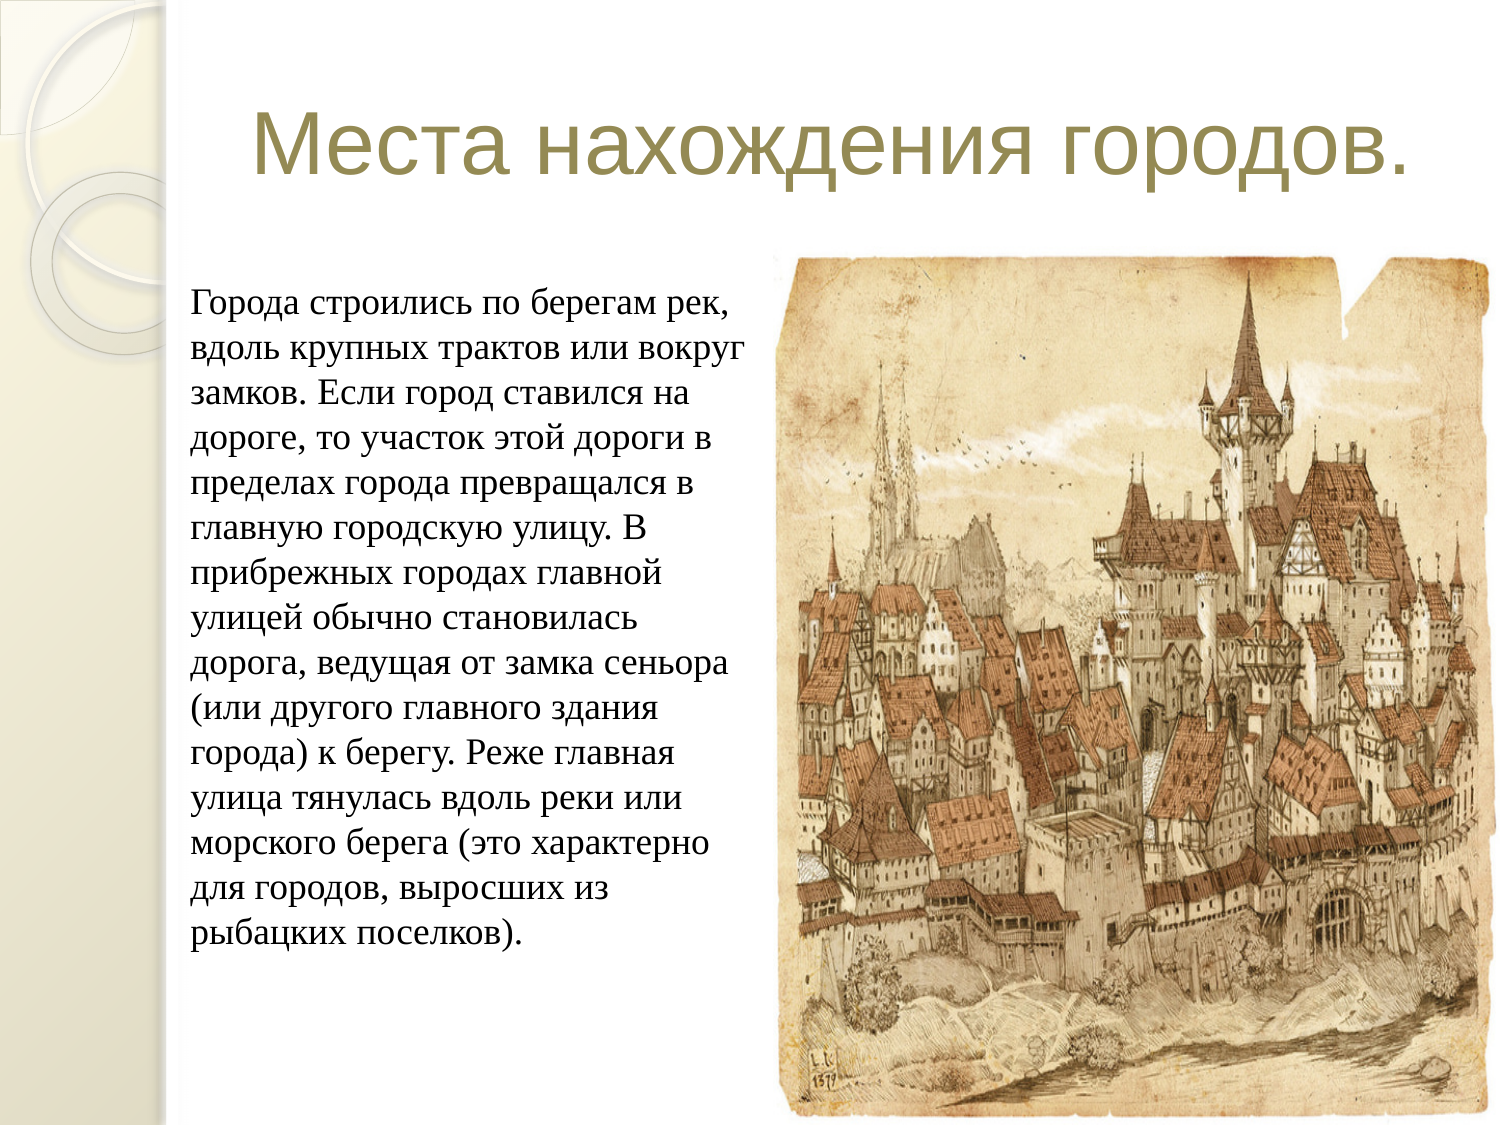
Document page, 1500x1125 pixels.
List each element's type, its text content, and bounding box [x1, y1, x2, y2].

picture [772, 245, 1500, 1125]
text_box Города строились по берегам рек, вдоль крупных трактов или вокруг замков. Если город ставился на дороге, то участок этой дороги в пределах города превращался в главную городскую улицу. В прибрежных городах главной улицей обычно становилась дорога, ведущая от замка сеньора (или другого главного здания города) к берегу. Реже главная улица тянулась вдоль реки или морского берега (это характерно для городов, выросших из рыбацких поселков). [175, 269, 765, 960]
title Места нахождения городов. [235, 45, 1466, 233]
